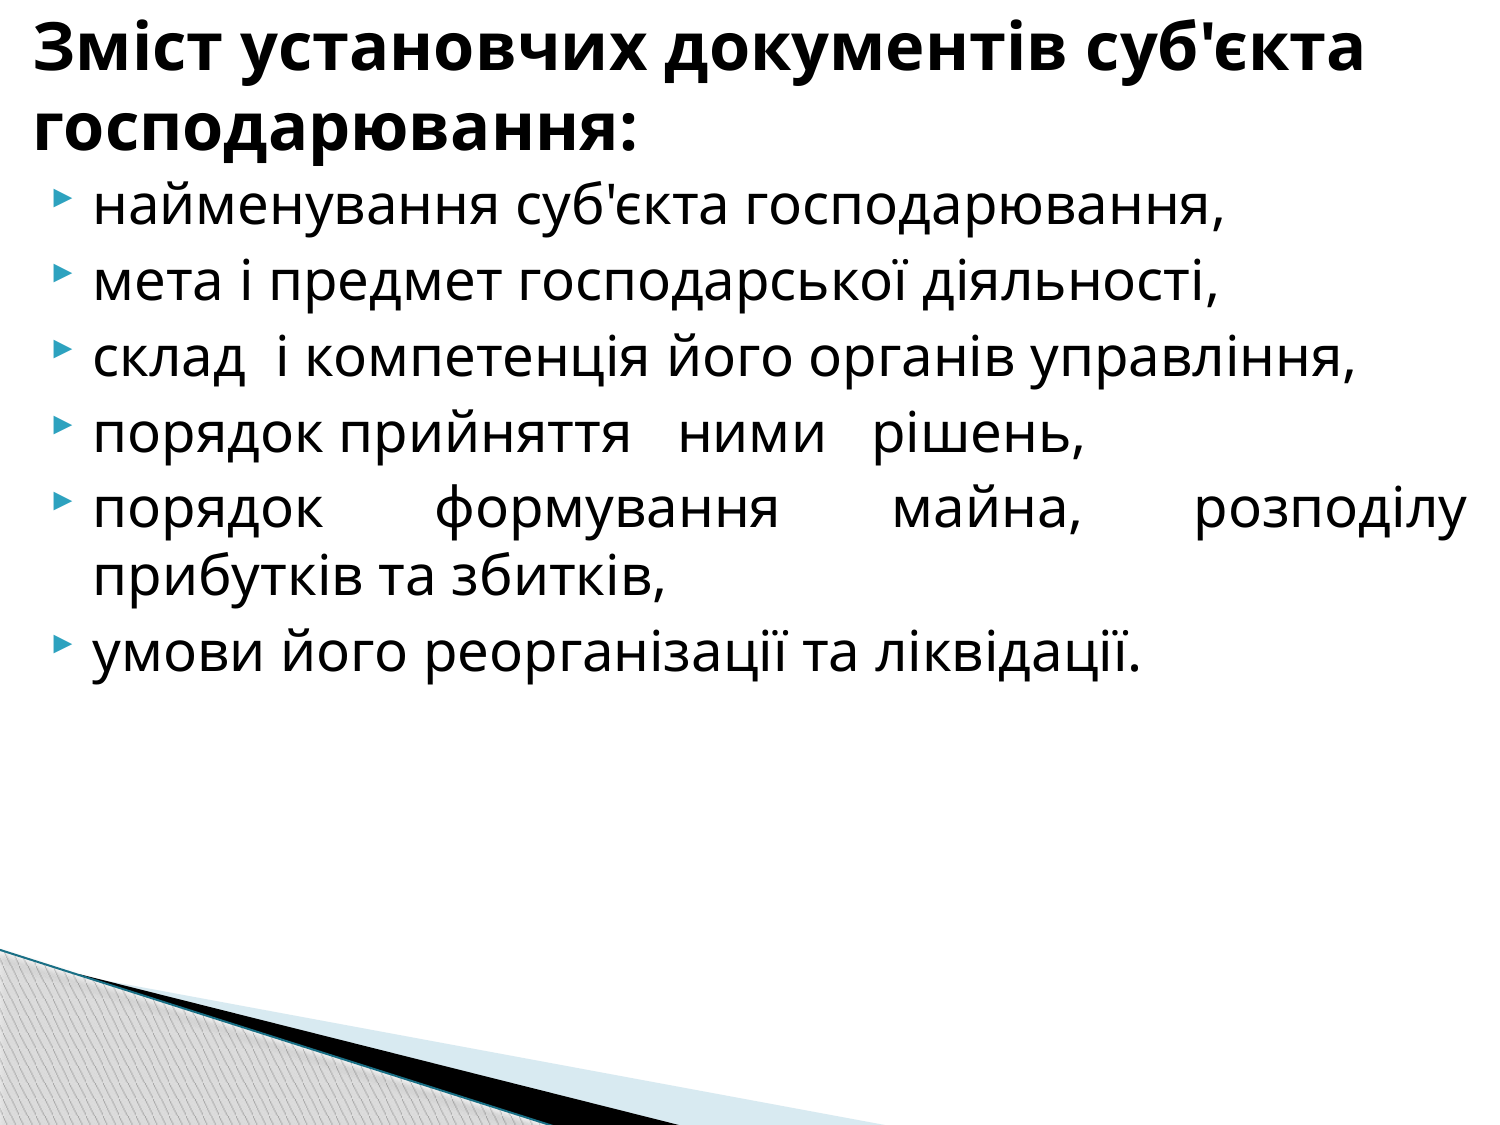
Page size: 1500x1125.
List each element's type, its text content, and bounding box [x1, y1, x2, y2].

list найменування суб'єкта господарювання, мета і предмет господарської діяльності, склад і компетенція його органів управління, порядок прийняття ними рішень, порядок формування майна, розподілу прибутків та збитків, умови його реорганізації та ліквідації. [17, 160, 1483, 1106]
title Зміст установчих документів суб'єкта господарювання: [17, 19, 1483, 149]
